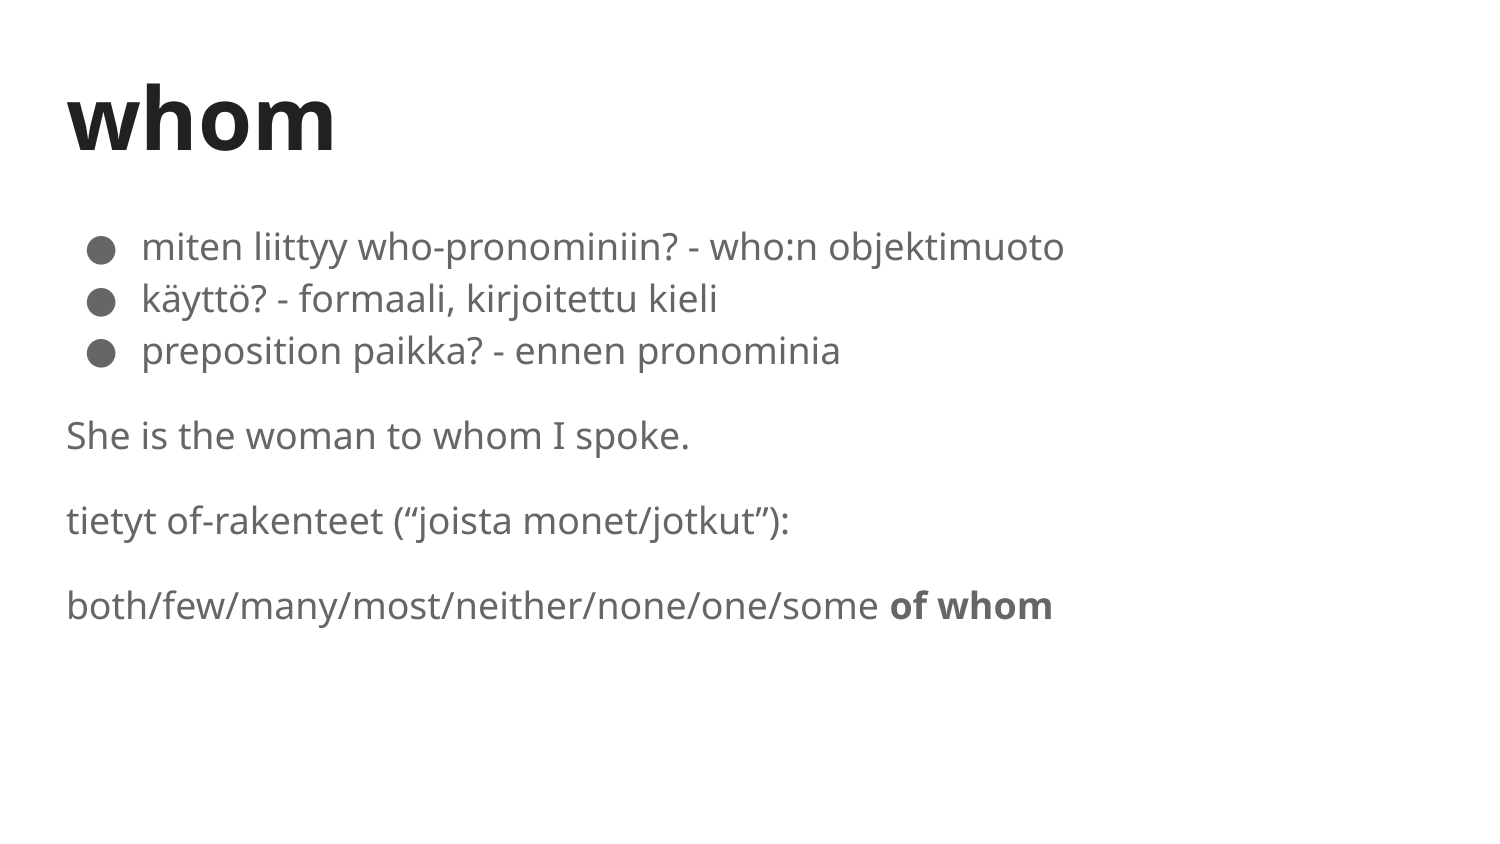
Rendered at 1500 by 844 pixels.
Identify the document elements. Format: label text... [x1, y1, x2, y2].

list miten liittyy who-pronominiin? - who:n objektimuoto käyttö? - formaali, kirjoitettu kieli preposition paikka? - ennen pronominia She is the woman to whom I spoke. tietyt of-rakenteet (“joista monet/jotkut”): both/few/many/most/neither/none/one/some of whom [51, 201, 1449, 750]
title whom [51, 48, 1449, 180]
